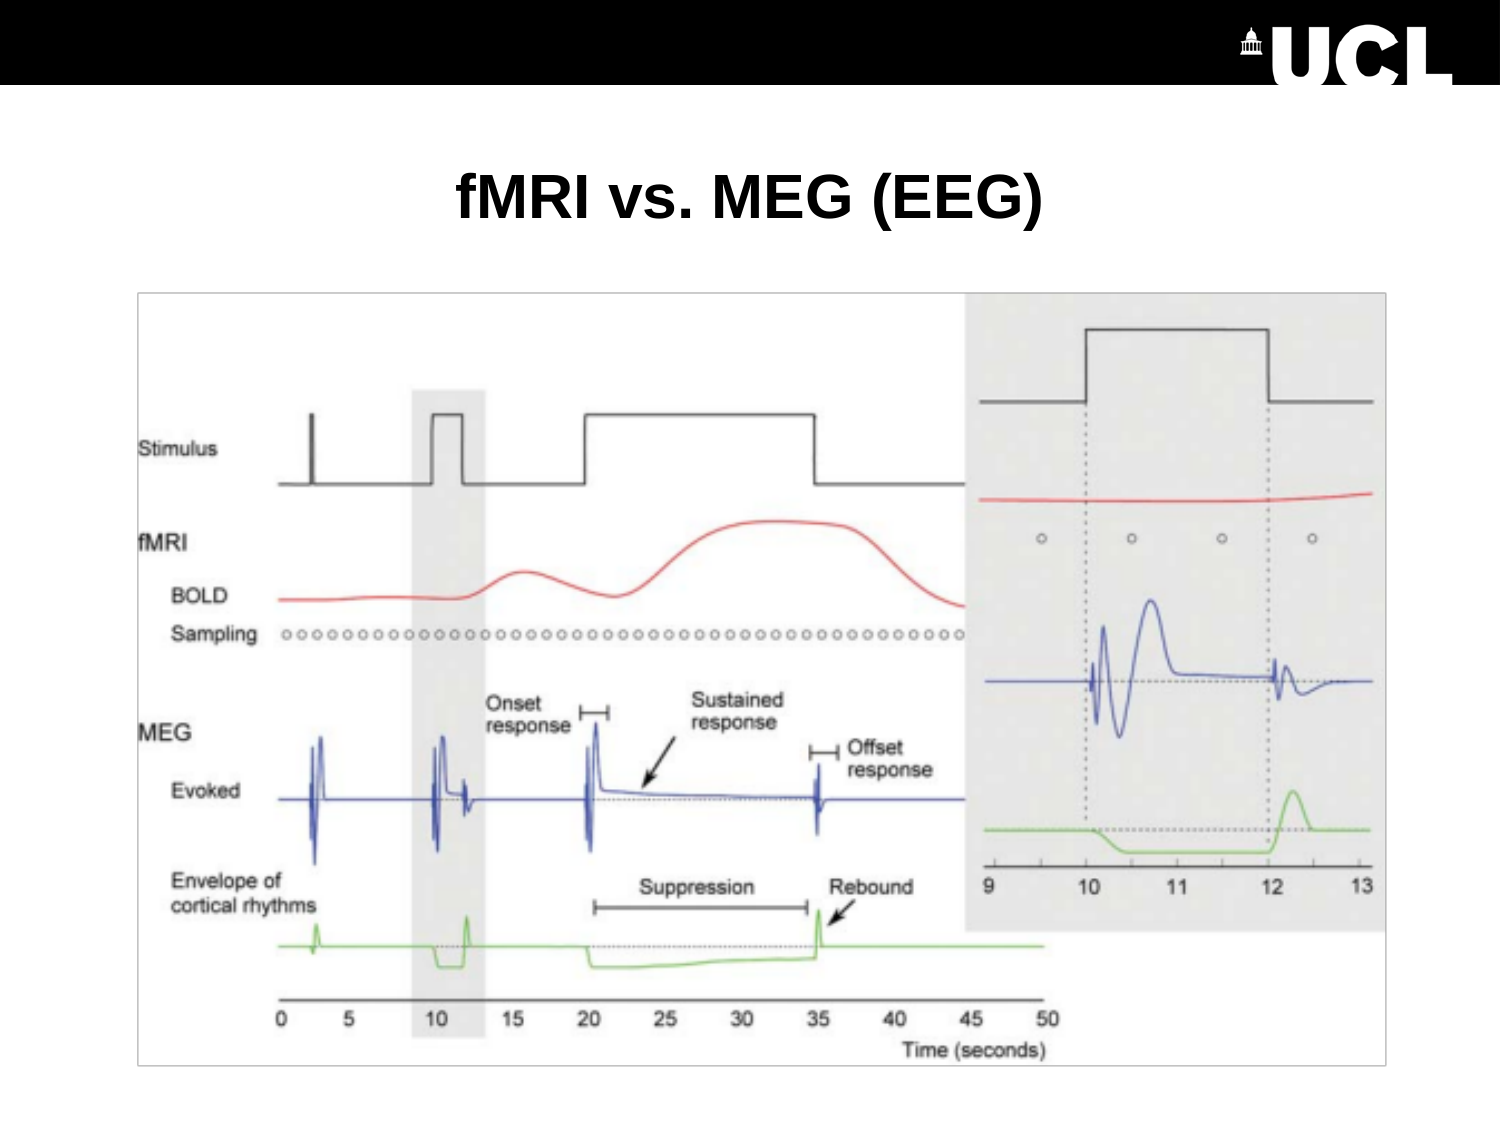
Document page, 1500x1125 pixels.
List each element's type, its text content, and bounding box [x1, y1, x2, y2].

picture [76, 278, 1456, 1078]
picture [0, 0, 1500, 85]
title fMRI vs. MEG (EEG) [53, 148, 1448, 362]
